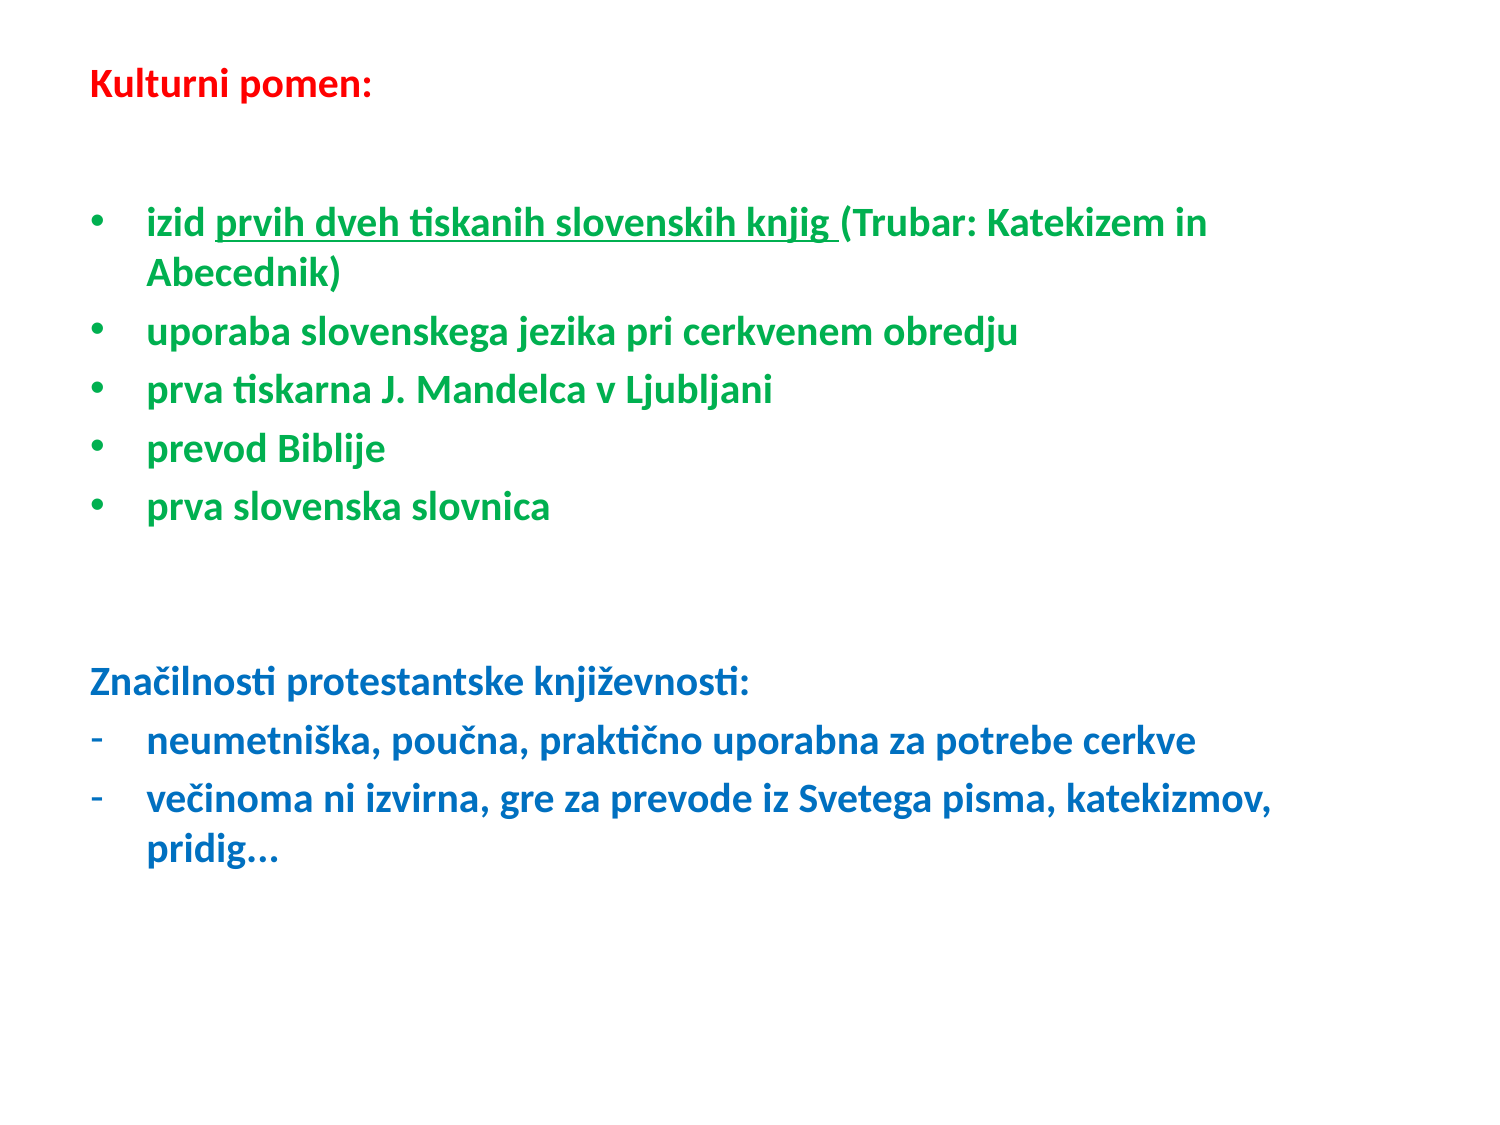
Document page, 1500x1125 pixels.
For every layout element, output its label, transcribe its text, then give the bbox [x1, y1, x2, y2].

title Kulturni pomen: [75, 45, 1425, 118]
list izid prvih dveh tiskanih slovenskih knjig (Trubar: Katekizem in Abecednik) uporaba slovenskega jezika pri cerkvenem obredju prva tiskarna J. Mandelca v Ljubljani prevod Biblije prva slovenska slovnica Značilnosti protestantske književnosti: neumetniška, poučna, praktično uporabna za potrebe cerkve večinoma ni izvirna, gre za prevode iz Svetega pisma, katekizmov, pridig... [75, 187, 1425, 1005]
